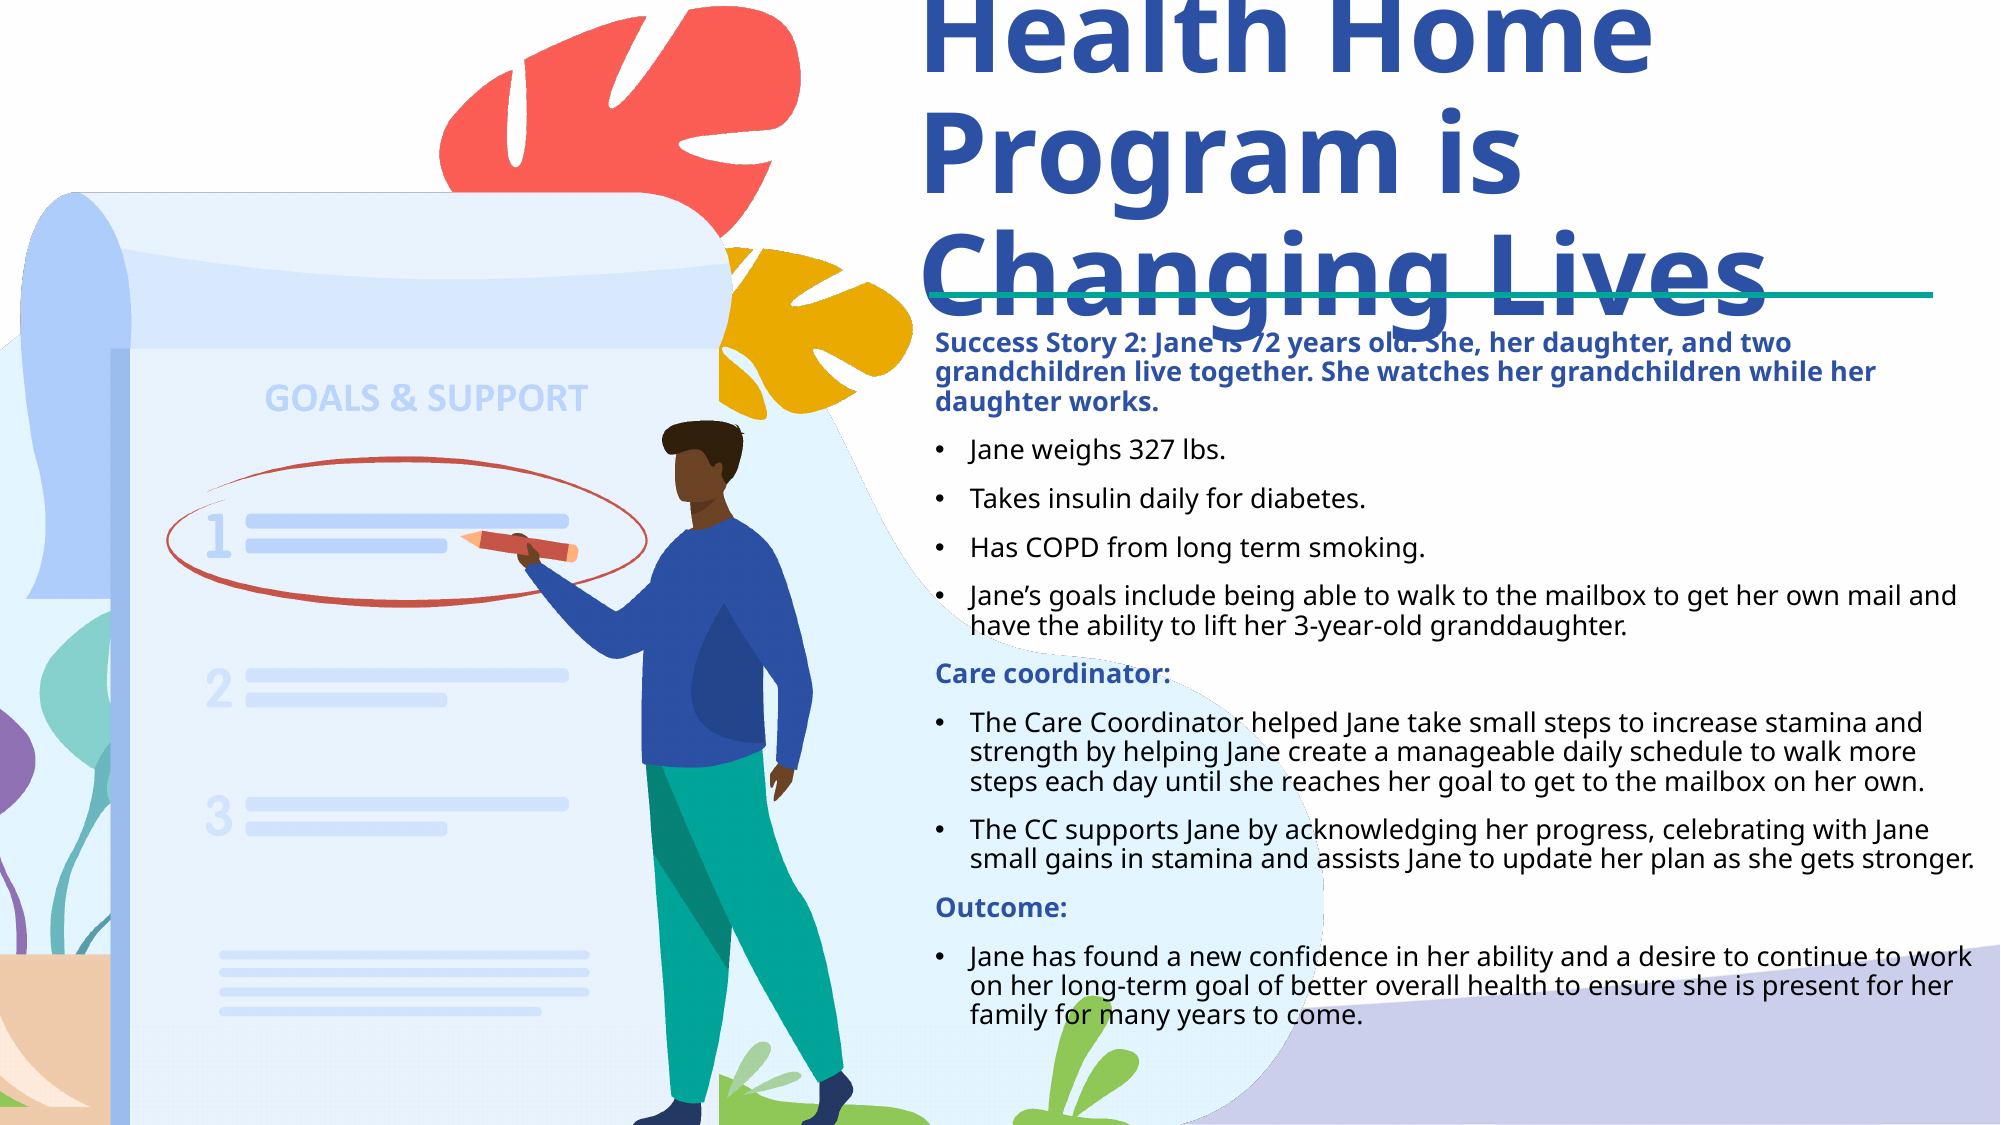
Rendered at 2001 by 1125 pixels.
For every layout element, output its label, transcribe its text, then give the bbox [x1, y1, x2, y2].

list Success Story 2: Jane is 72 years old. She, her daughter, and two grandchildren live together. She watches her grandchildren while her daughter works. Jane weighs 327 lbs. Takes insulin daily for diabetes. Has COPD from long term smoking. Jane’s goals include being able to walk to the mailbox to get her own mail and have the ability to lift her 3-year-old granddaughter. Care coordinator: The Care Coordinator helped Jane take small steps to increase stamina and strength by helping Jane create a manageable daily schedule to walk more steps each day until she reaches her goal to get to the mailbox on her own. The CC supports Jane by acknowledging her progress, celebrating with Jane small gains in stamina and assists Jane to update her plan as she gets stronger. Outcome: Jane has found a new confidence in her ability and a desire to continue to work on her long-term goal of better overall health to ensure she is present for her family for many years to come. [1324, 321, 1992, 1059]
title Health Home Program is Changing Lives [902, 1, 2000, 314]
picture [0, 0, 2000, 1125]
